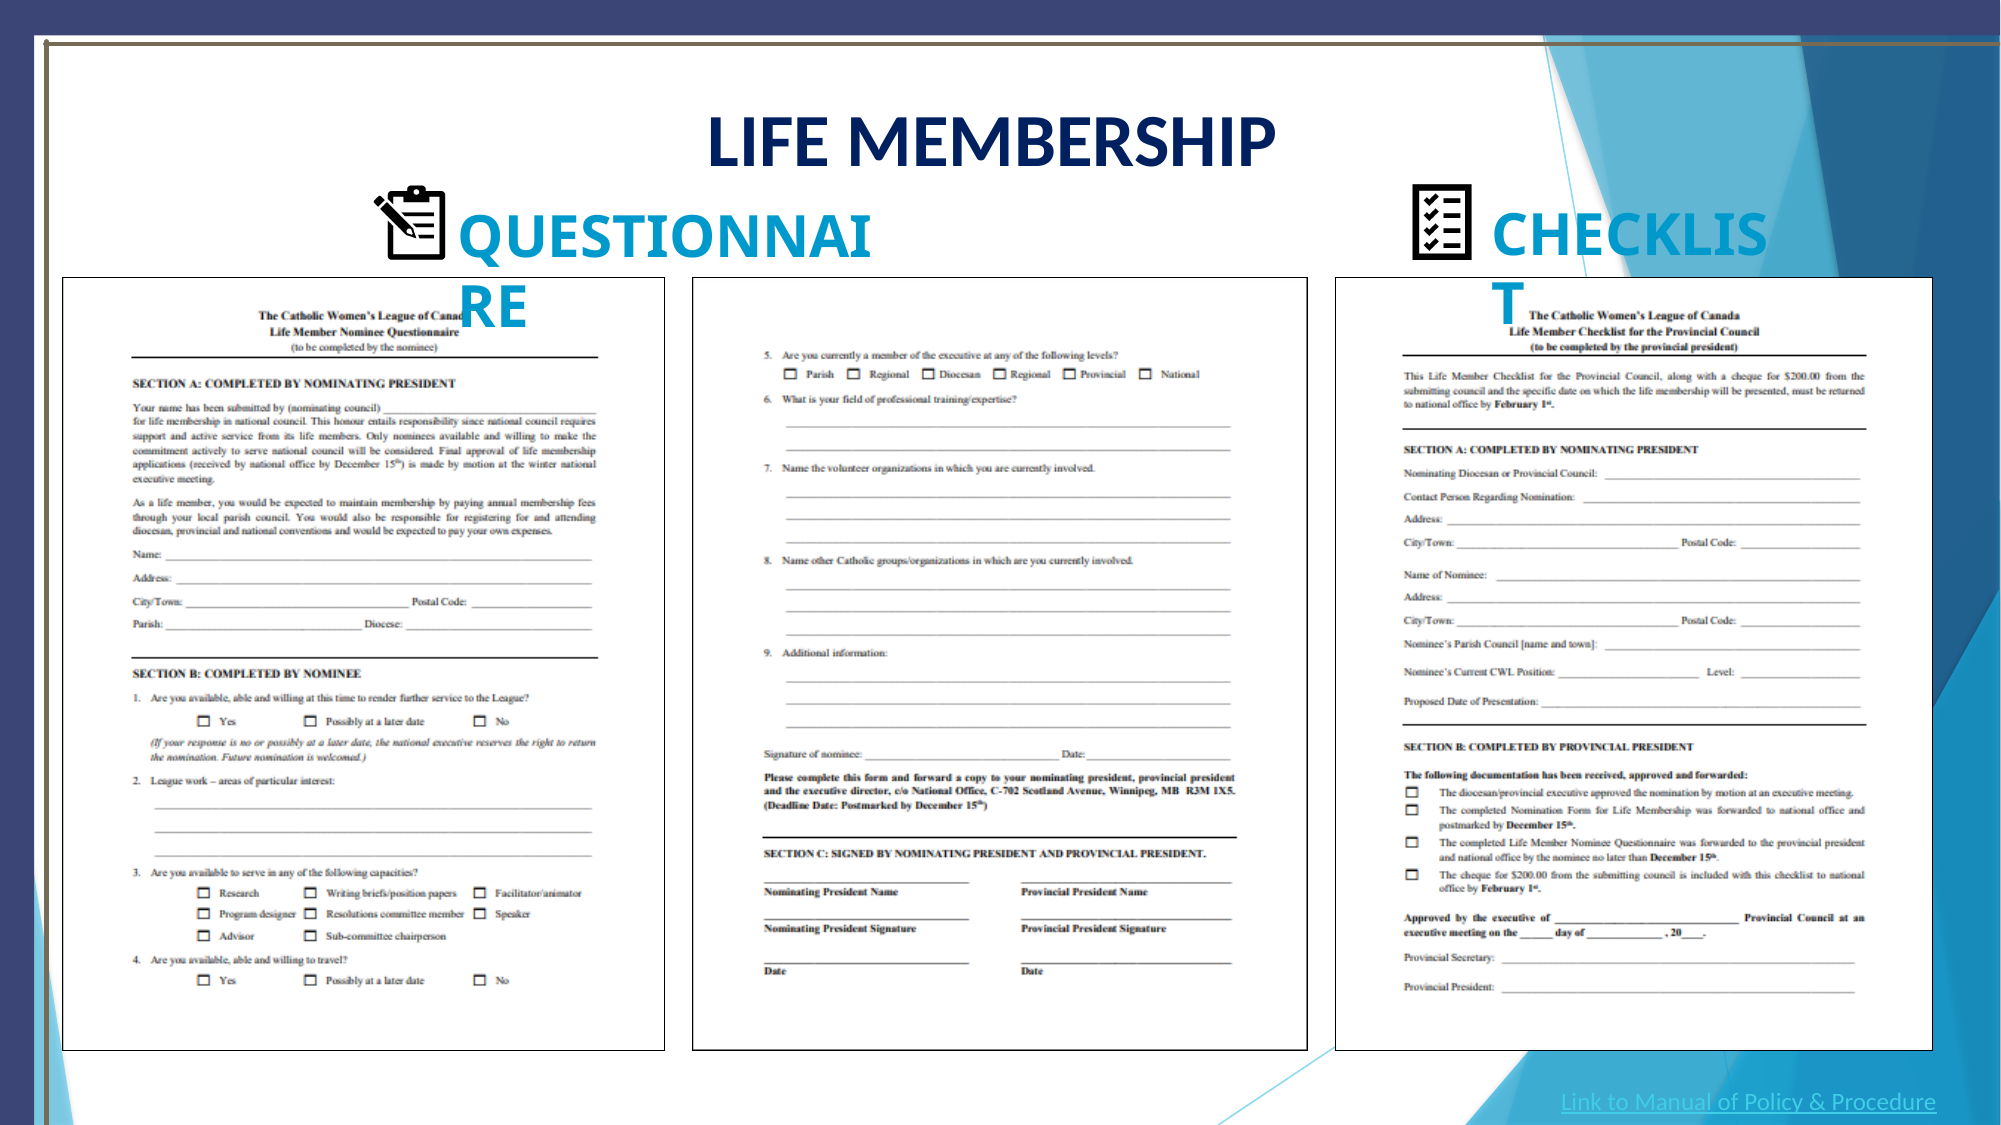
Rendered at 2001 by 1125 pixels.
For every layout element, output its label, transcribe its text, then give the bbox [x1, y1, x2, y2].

text_box Link to Manual of Policy & Procedure [1546, 1077, 1953, 1123]
title LIFE MEMBERSHIP [52, 83, 1933, 301]
text_box QUESTIONNAIRE [461, 191, 914, 347]
picture [1334, 276, 1933, 1052]
picture [368, 177, 459, 268]
picture [1397, 177, 1487, 267]
picture [691, 276, 1309, 1052]
text_box CHECKLIST [1488, 189, 1804, 276]
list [62, 276, 666, 1052]
